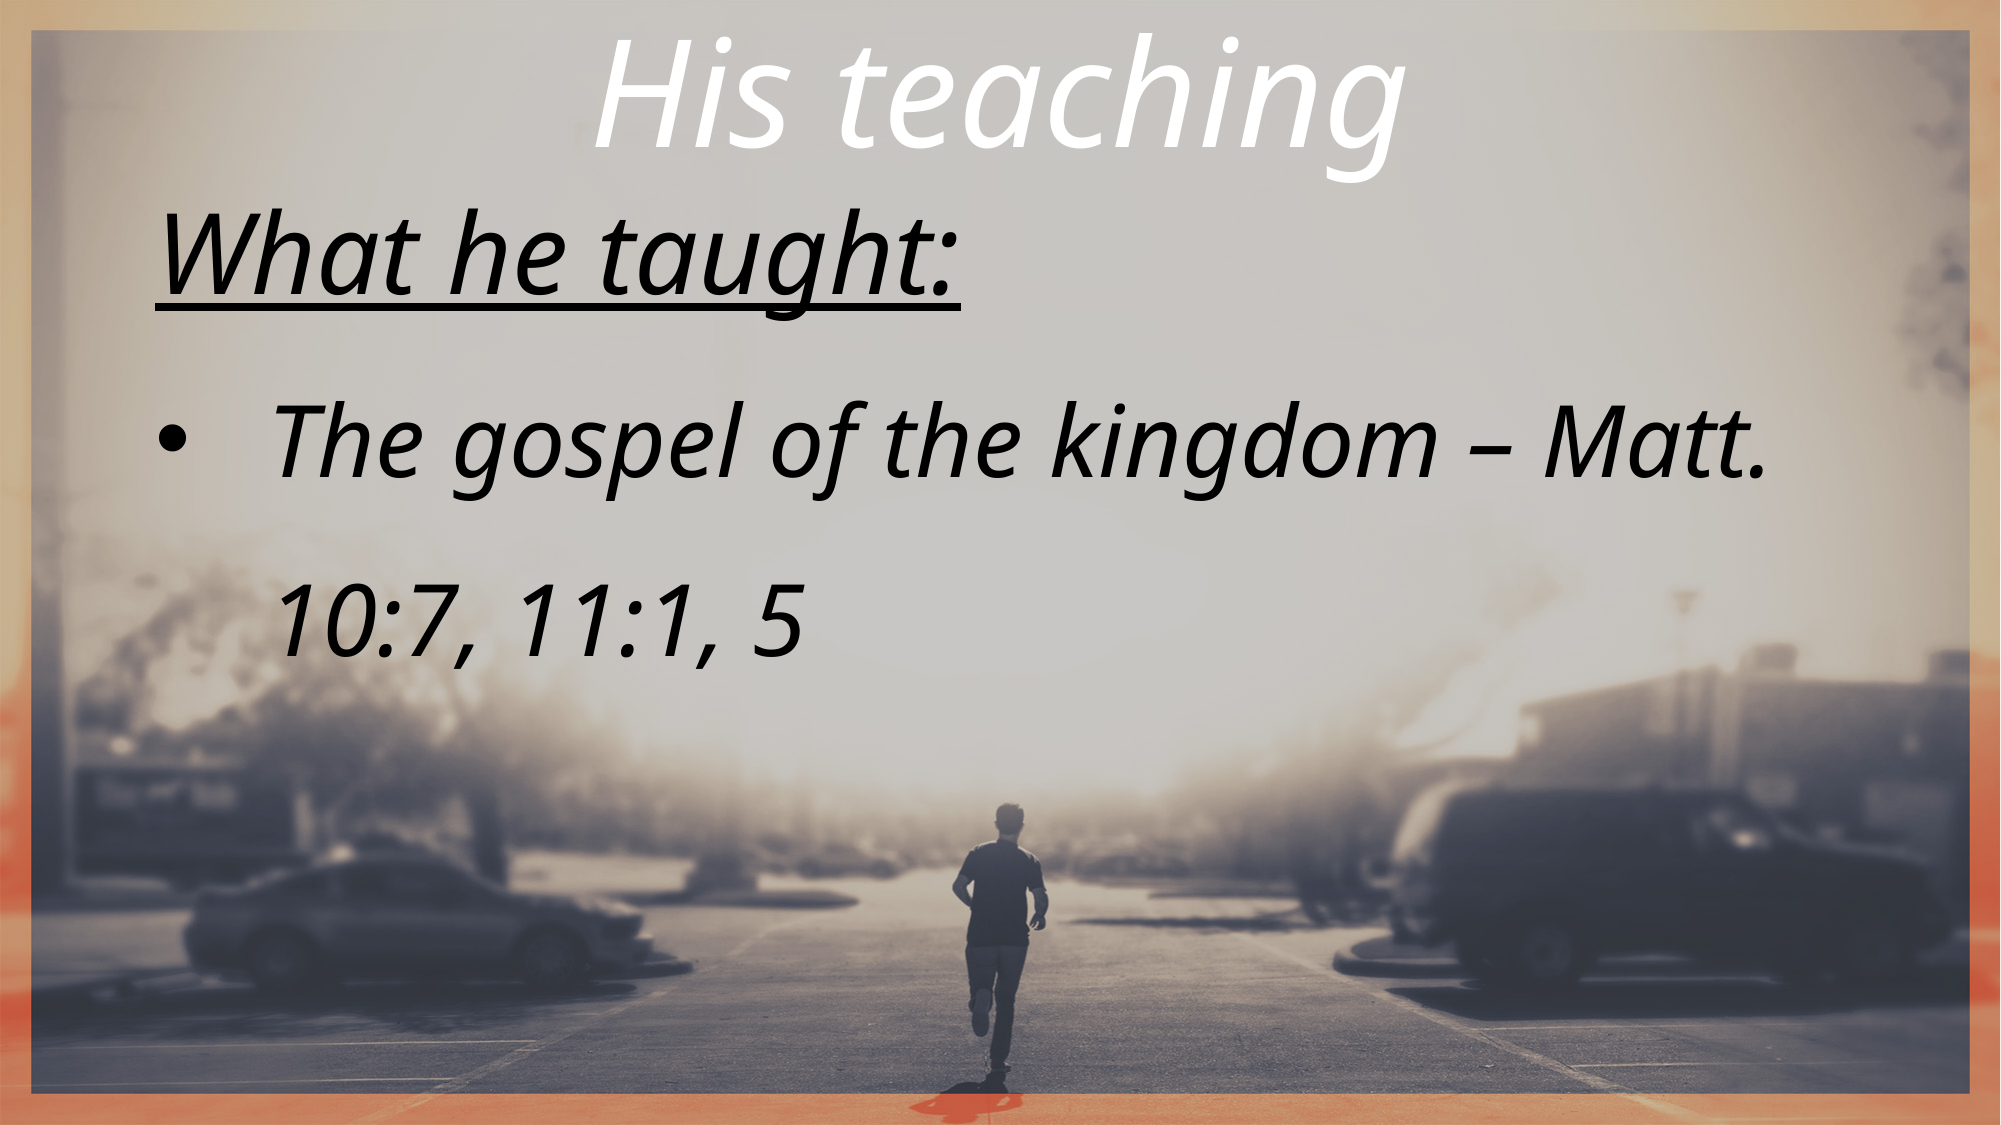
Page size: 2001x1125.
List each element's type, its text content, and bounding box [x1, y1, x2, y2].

text_box What he taught: The gospel of the kingdom – Matt. 10:7, 11:1, 5 [140, 175, 2000, 738]
text_box His teaching [0, 0, 2000, 175]
picture [0, 0, 2001, 1125]
